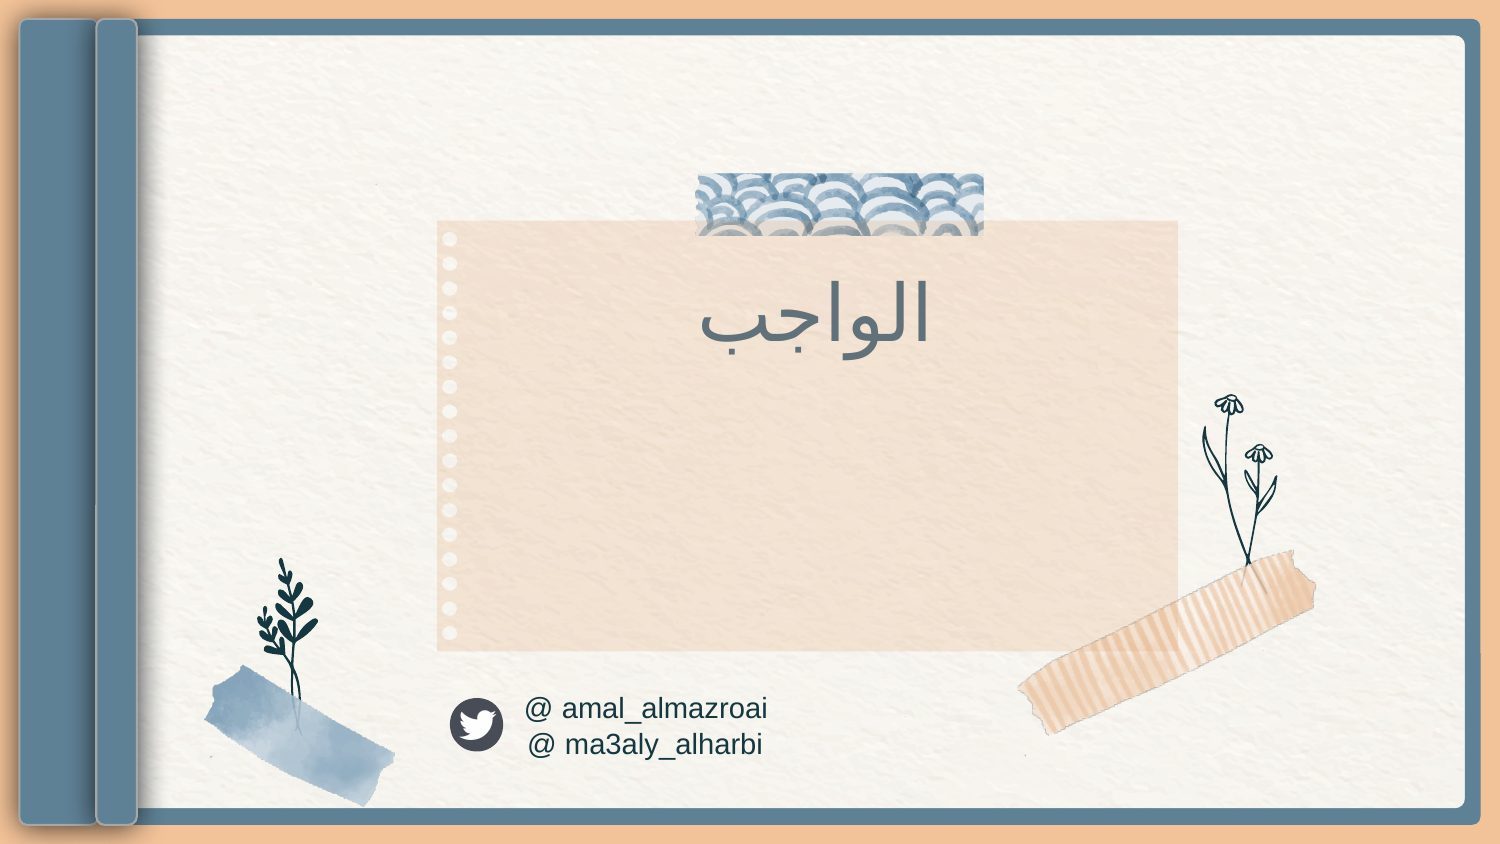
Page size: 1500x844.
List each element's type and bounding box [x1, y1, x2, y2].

text_box [437, 220, 1178, 652]
text_box [257, 557, 318, 664]
text_box [404, 689, 769, 792]
picture [138, 35, 1465, 809]
text_box [1000, 393, 1336, 741]
